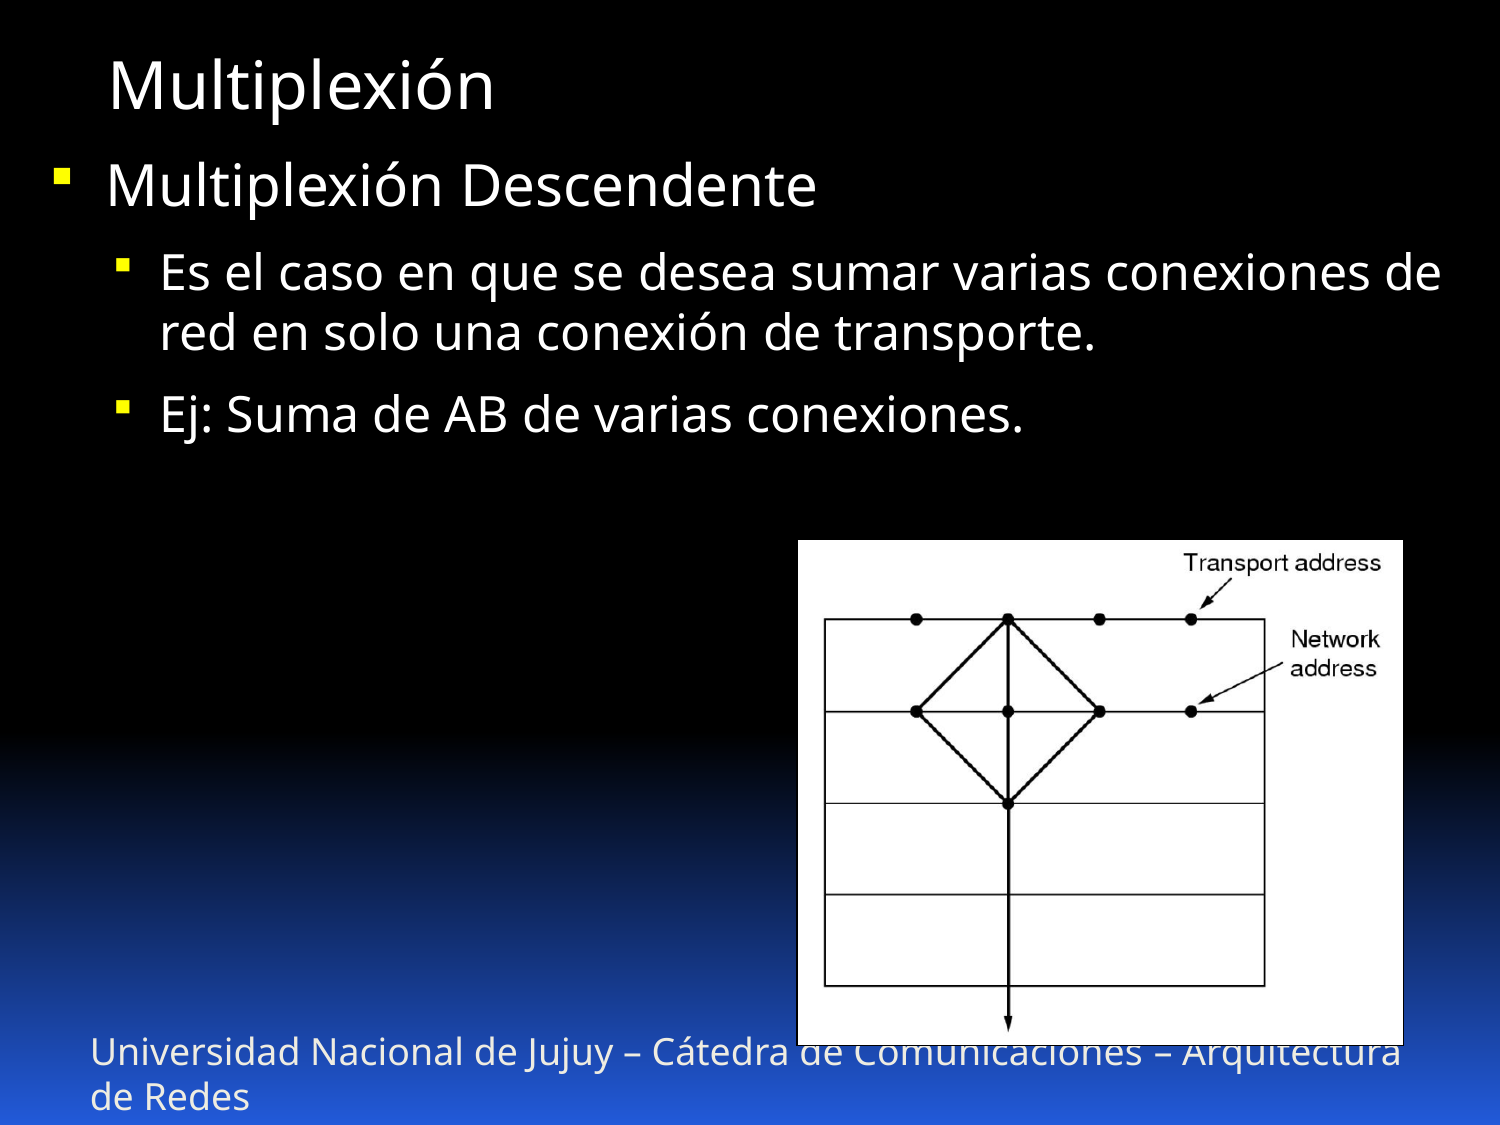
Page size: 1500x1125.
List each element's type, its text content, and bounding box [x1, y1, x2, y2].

picture [796, 538, 1404, 1046]
footer Universidad Nacional de Jujuy – Cátedra de Comunicaciones – Arquitectura de Redes [75, 1065, 1463, 1125]
list Multiplexión [82, 35, 1445, 140]
list Multiplexión Descendente Es el caso en que se desea sumar varias conexiones de red en solo una conexión de transporte. Ej: Suma de AB de varias conexiones. [23, 140, 1465, 516]
